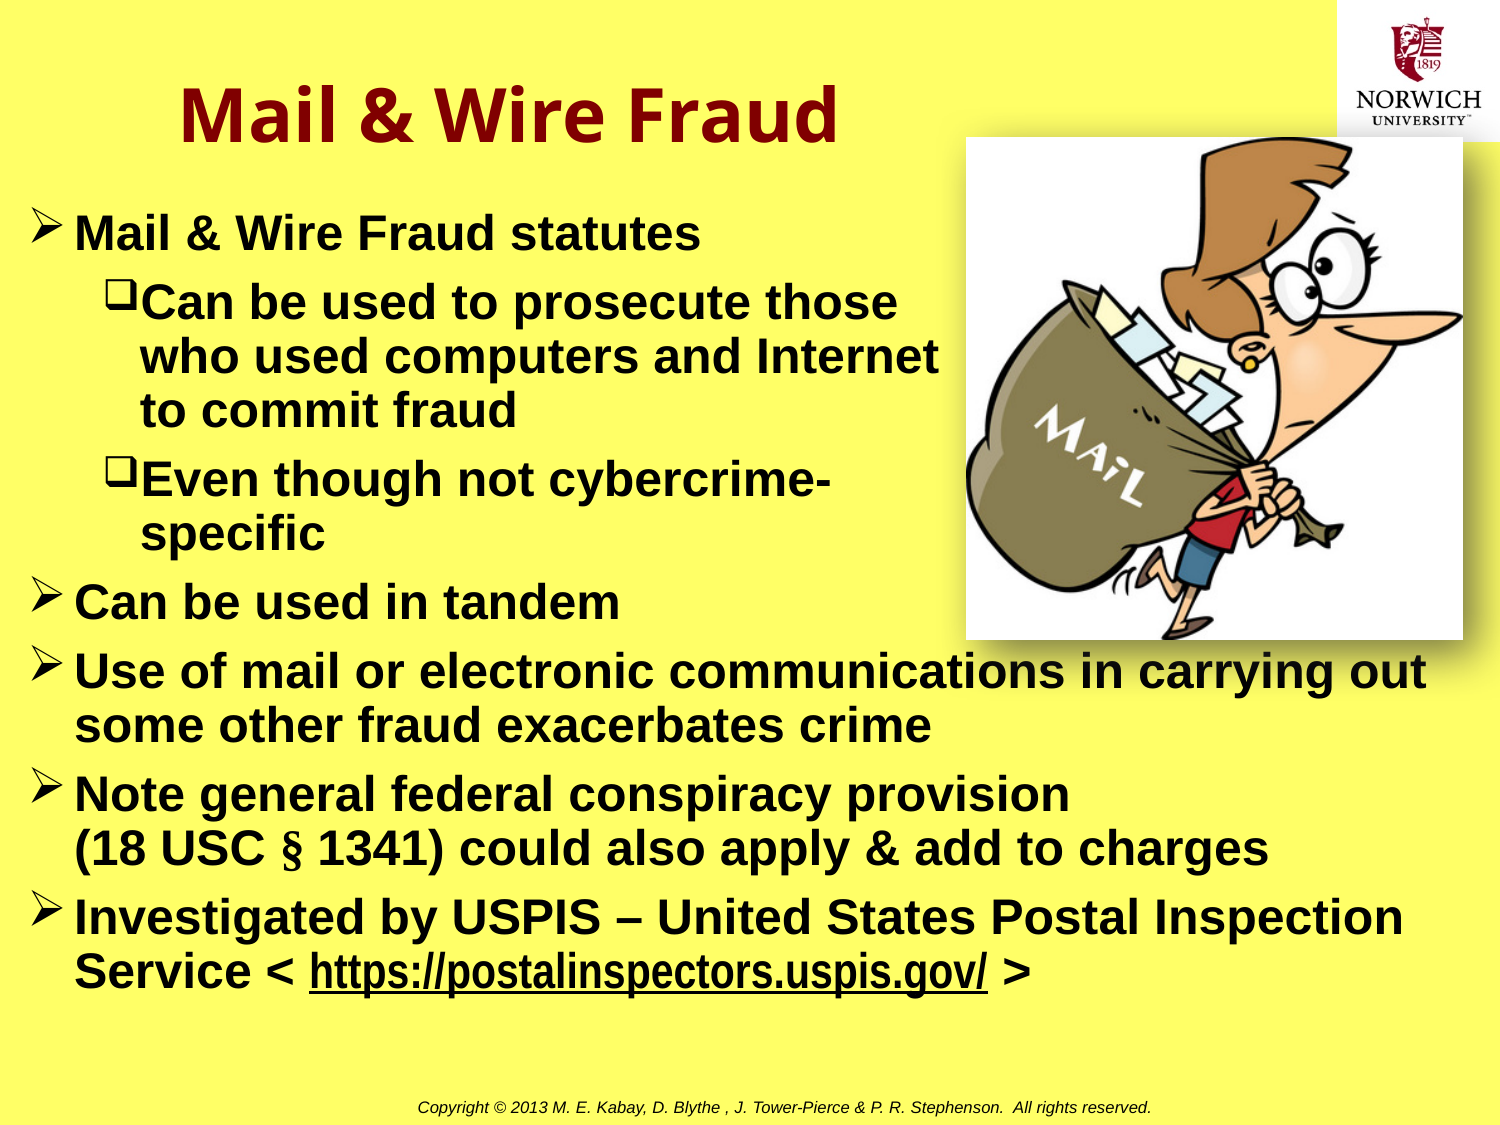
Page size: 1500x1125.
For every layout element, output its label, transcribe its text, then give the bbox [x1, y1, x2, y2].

picture [966, 0, 1500, 640]
title Mail & Wire Fraud [161, 24, 1339, 199]
list Mail & Wire Fraud statutes Can be used to prosecute those who used computers and Internet to commit fraud Even though not cybercrime- specific Can be used in tandem Use of mail or electronic communications in carrying out some other fraud exacerbates crime Note general federal conspiracy provision (18 USC § 1341) could also apply & add to charges Investigated by USPIS – United States Postal Inspection Service < https://postalinspectors.uspis.gov/ > [11, 199, 1451, 1076]
